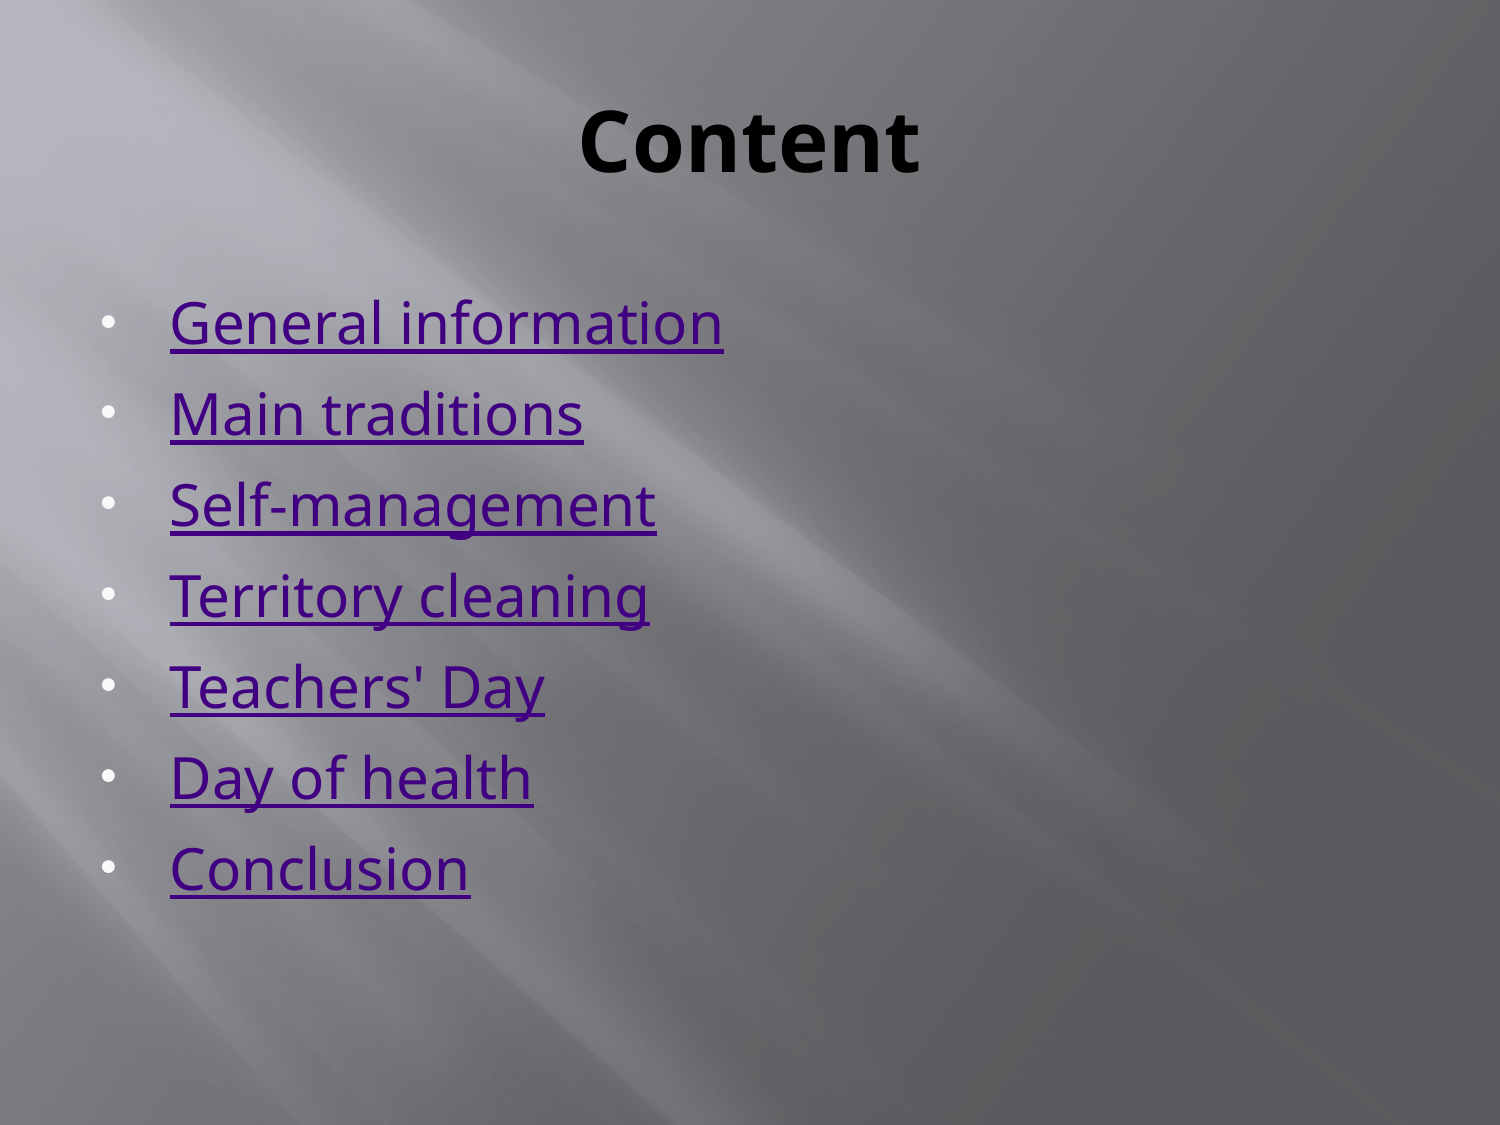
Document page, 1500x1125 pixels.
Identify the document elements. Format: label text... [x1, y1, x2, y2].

title Content [75, 45, 1425, 233]
list General information Main traditions Self-management Territory cleaning Teachers' Day Day of health Conclusion [64, 278, 1415, 1022]
